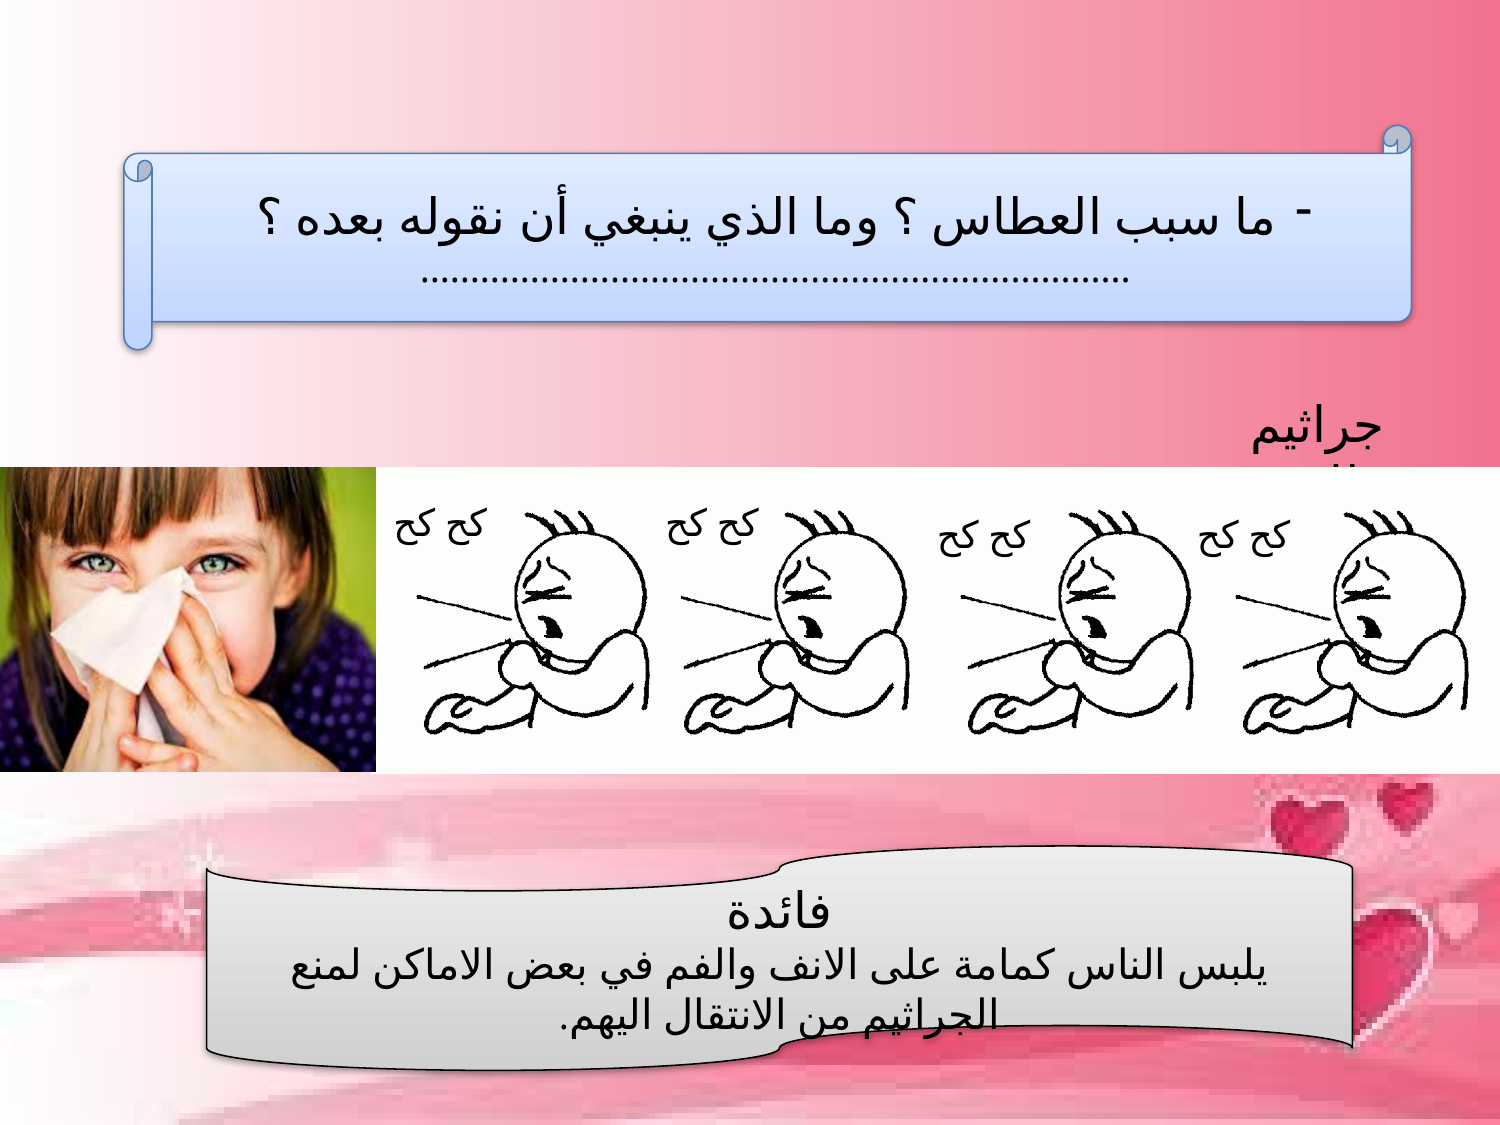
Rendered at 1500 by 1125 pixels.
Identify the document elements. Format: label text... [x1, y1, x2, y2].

text_box جراثيم طائرة [1151, 385, 1400, 466]
text_box ما سبب العطاس ؟ وما الذي ينبغي أن نقوله بعده ؟ ....................................................................... [123, 124, 1413, 351]
text_box فائدة يلبس الناس كمامة على الانف والفم في بعض الاماكن لمنع الجراثيم من الانتقال اليهم. [205, 845, 1354, 1072]
picture [0, 0, 1500, 1125]
